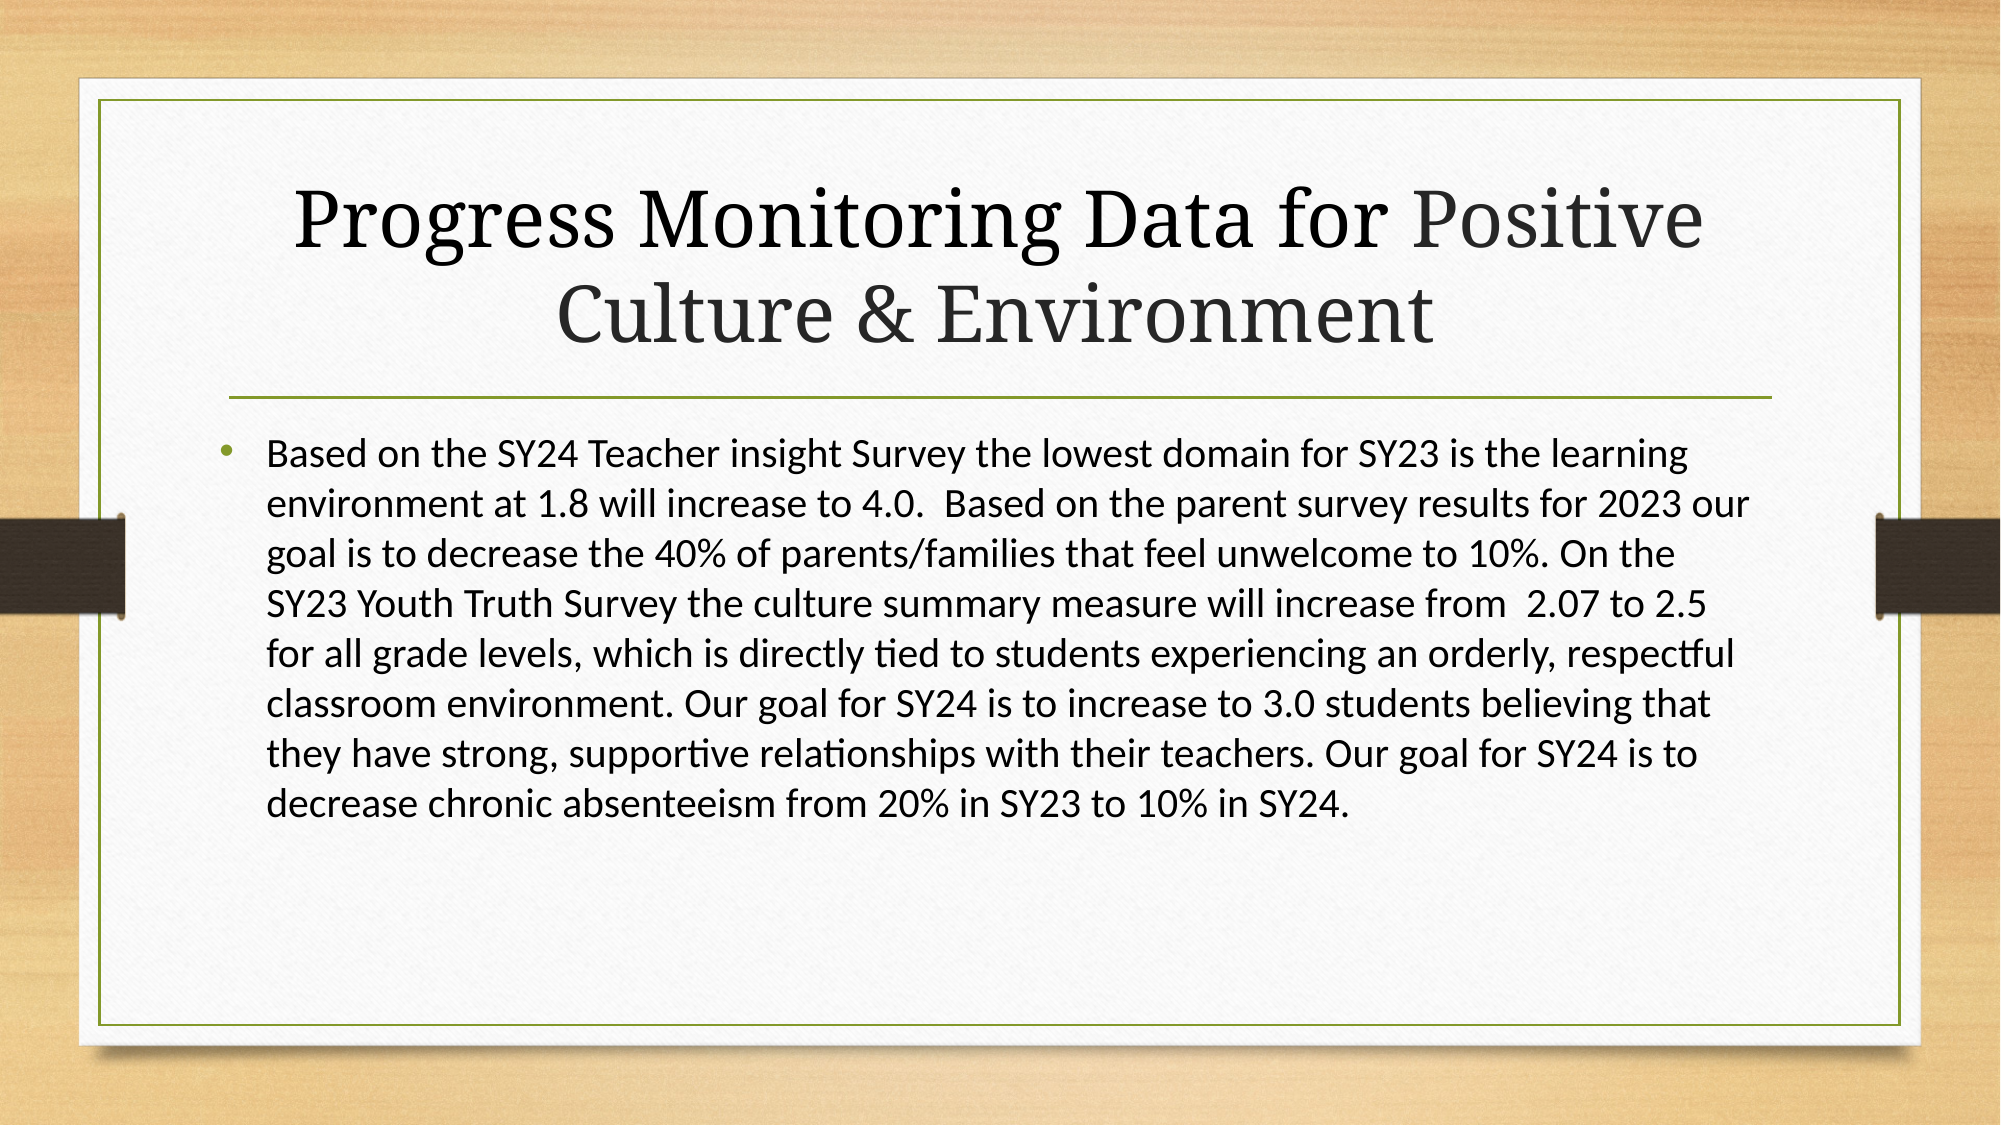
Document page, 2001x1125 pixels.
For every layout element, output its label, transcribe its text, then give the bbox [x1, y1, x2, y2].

title Progress Monitoring Data for Positive Culture & Environment [212, 161, 1788, 366]
picture [0, 0, 2001, 1125]
list Based on the SY24 Teacher insight Survey the lowest domain for SY23 is the learning environment at 1.8 will increase to 4.0. Based on the parent survey results for 2023 our goal is to decrease the 40% of parents/families that feel unwelcome to 10%. On the SY23 Youth Truth Survey the culture summary measure will increase from 2.07 to 2.5 for all grade levels, which is directly tied to students experiencing an orderly, respectful classroom environment. Our goal for SY24 is to increase to 3.0 students believing that they have strong, supportive relationships with their teachers. Our goal for SY24 is to decrease chronic absenteeism from 20% in SY23 to 10% in SY24. [204, 417, 1780, 963]
